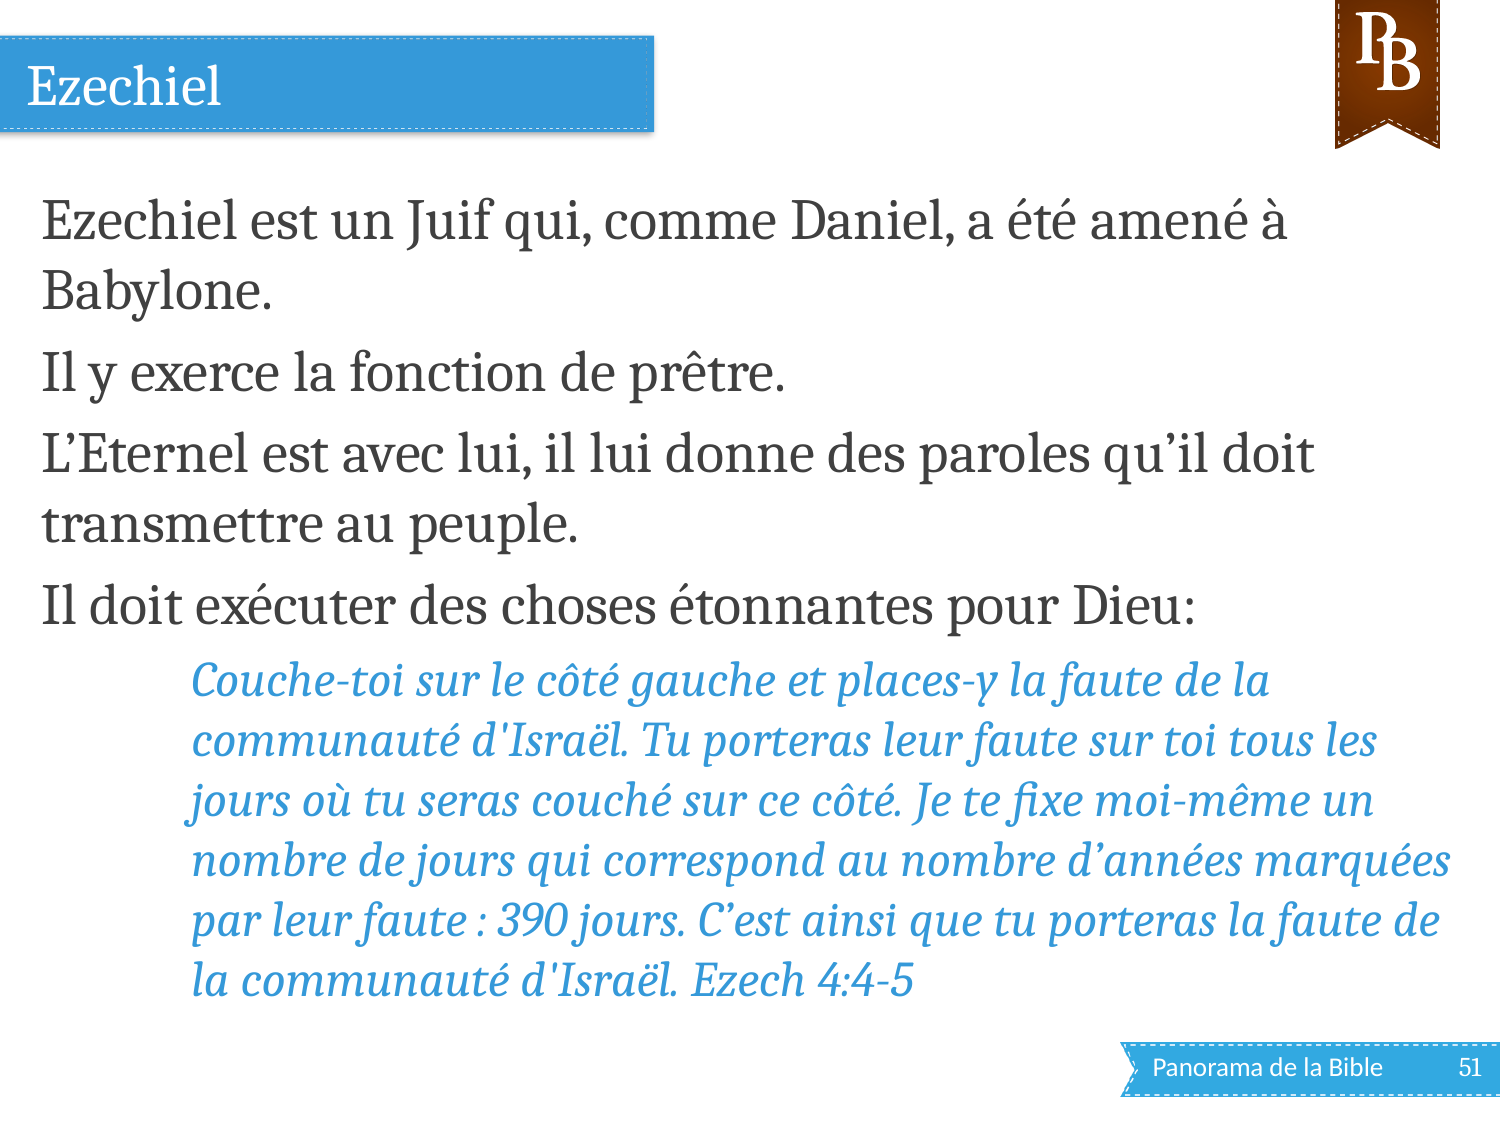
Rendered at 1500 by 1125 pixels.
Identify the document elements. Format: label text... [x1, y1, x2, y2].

picture [0, 38, 11, 129]
list Ezechiel est un Juif qui, comme Daniel, a été amené à Babylone. Il y exerce la fonction de prêtre. L’Eternel est avec lui, il lui donne des paroles qu’il doit transmettre au peuple. Il doit exécuter des choses étonnantes pour Dieu: Couche-toi sur le côté gauche et places-y la faute de la communauté d'Israël. Tu porteras leur faute sur toi tous les jours où tu seras couché sur ce côté. Je te fixe moi-même un nombre de jours qui correspond au nombre d’années marquées par leur faute : 390 jours. C’est ainsi que tu porteras la faute de la communauté d'Israël. Ezech 4:4-5 [26, 173, 1468, 1023]
picture [1335, 0, 1440, 149]
picture [1120, 1042, 1500, 1097]
title Ezechiel [11, 35, 647, 129]
